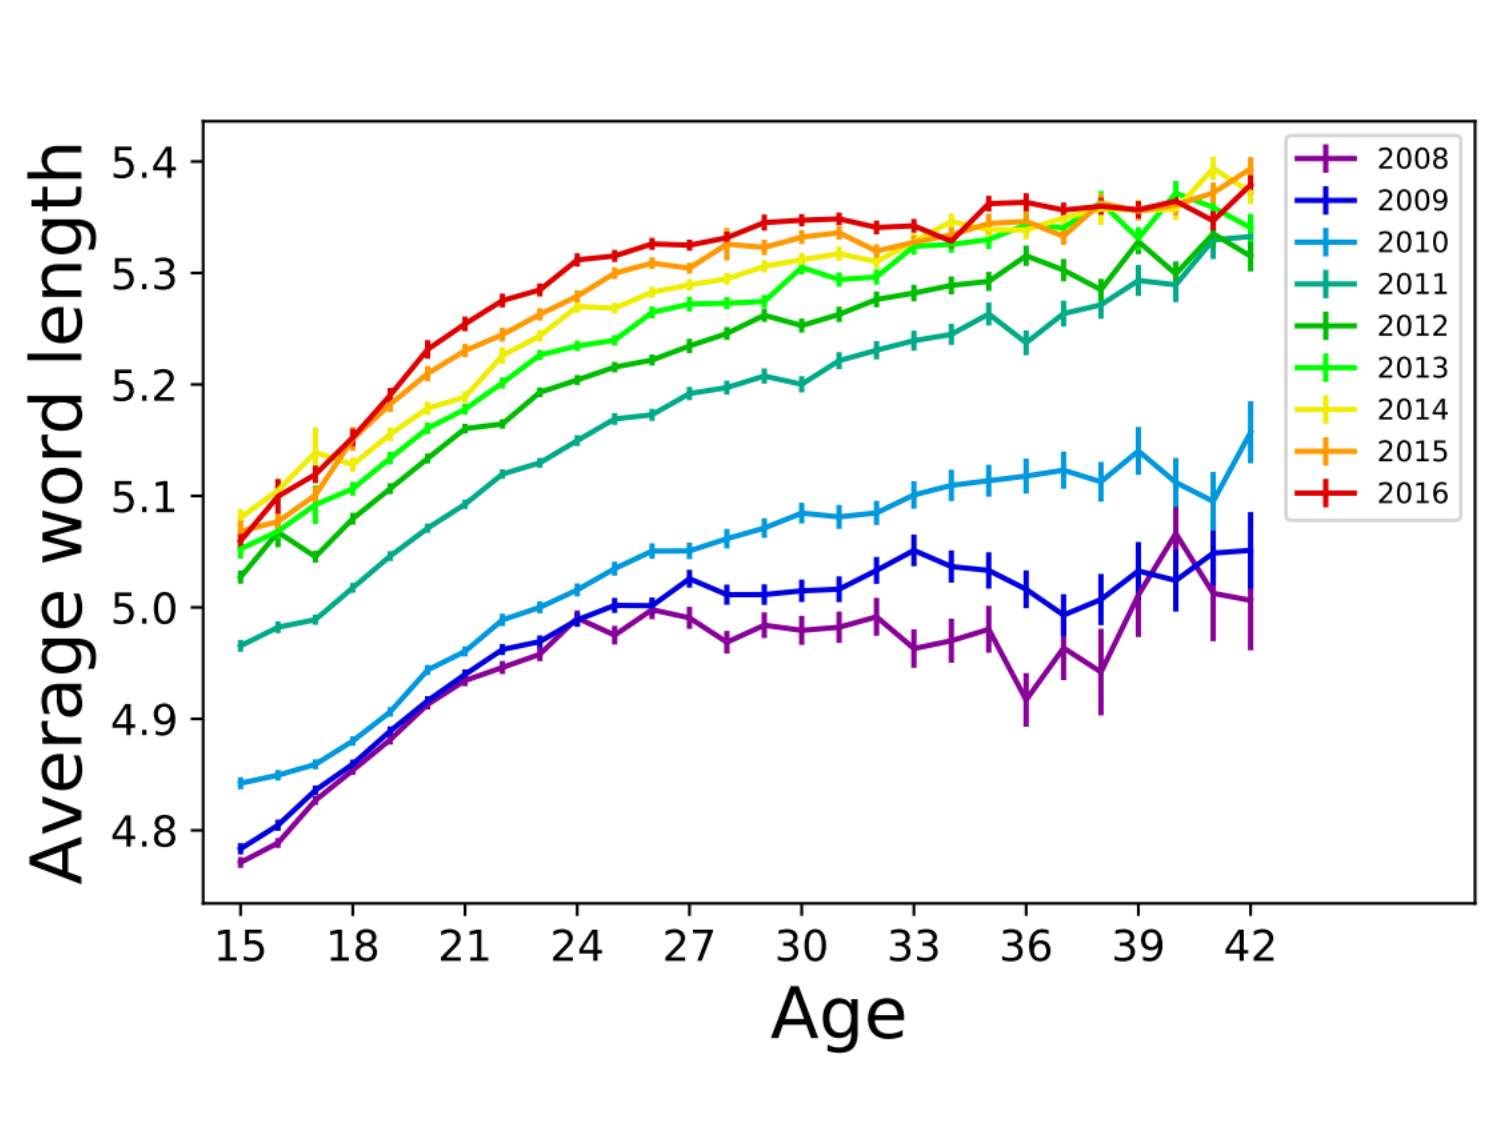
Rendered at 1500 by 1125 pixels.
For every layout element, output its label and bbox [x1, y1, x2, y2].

picture [17, 89, 1488, 1070]
